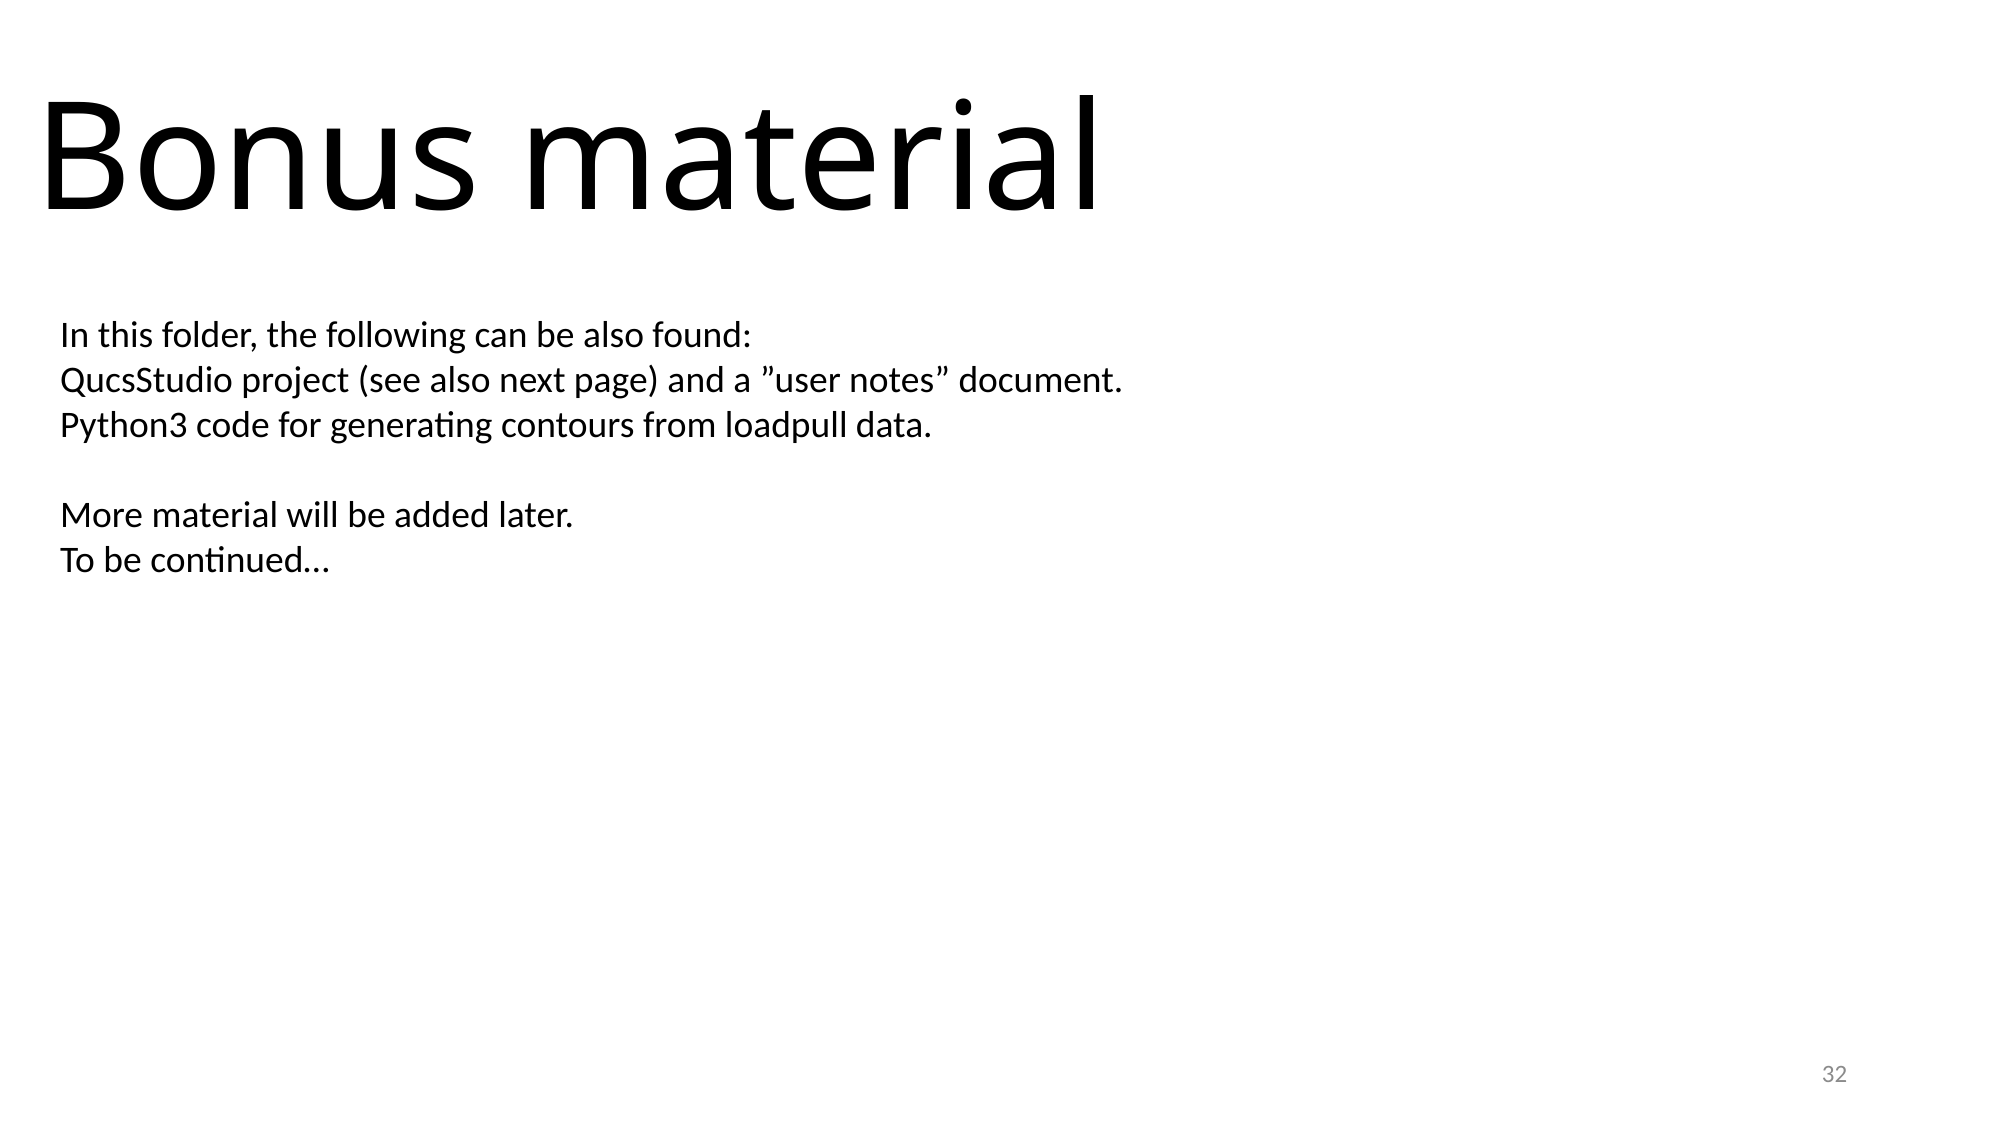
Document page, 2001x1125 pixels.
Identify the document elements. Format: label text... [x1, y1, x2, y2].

text_box In this folder, the following can be also found: QucsStudio project (see also next page) and a ”user notes” document. Python3 code for generating contours from loadpull data. More material will be added later. To be continued… [45, 303, 1846, 723]
title Bonus material [19, 18, 1960, 303]
slide_number 32 [1412, 1042, 1863, 1103]
